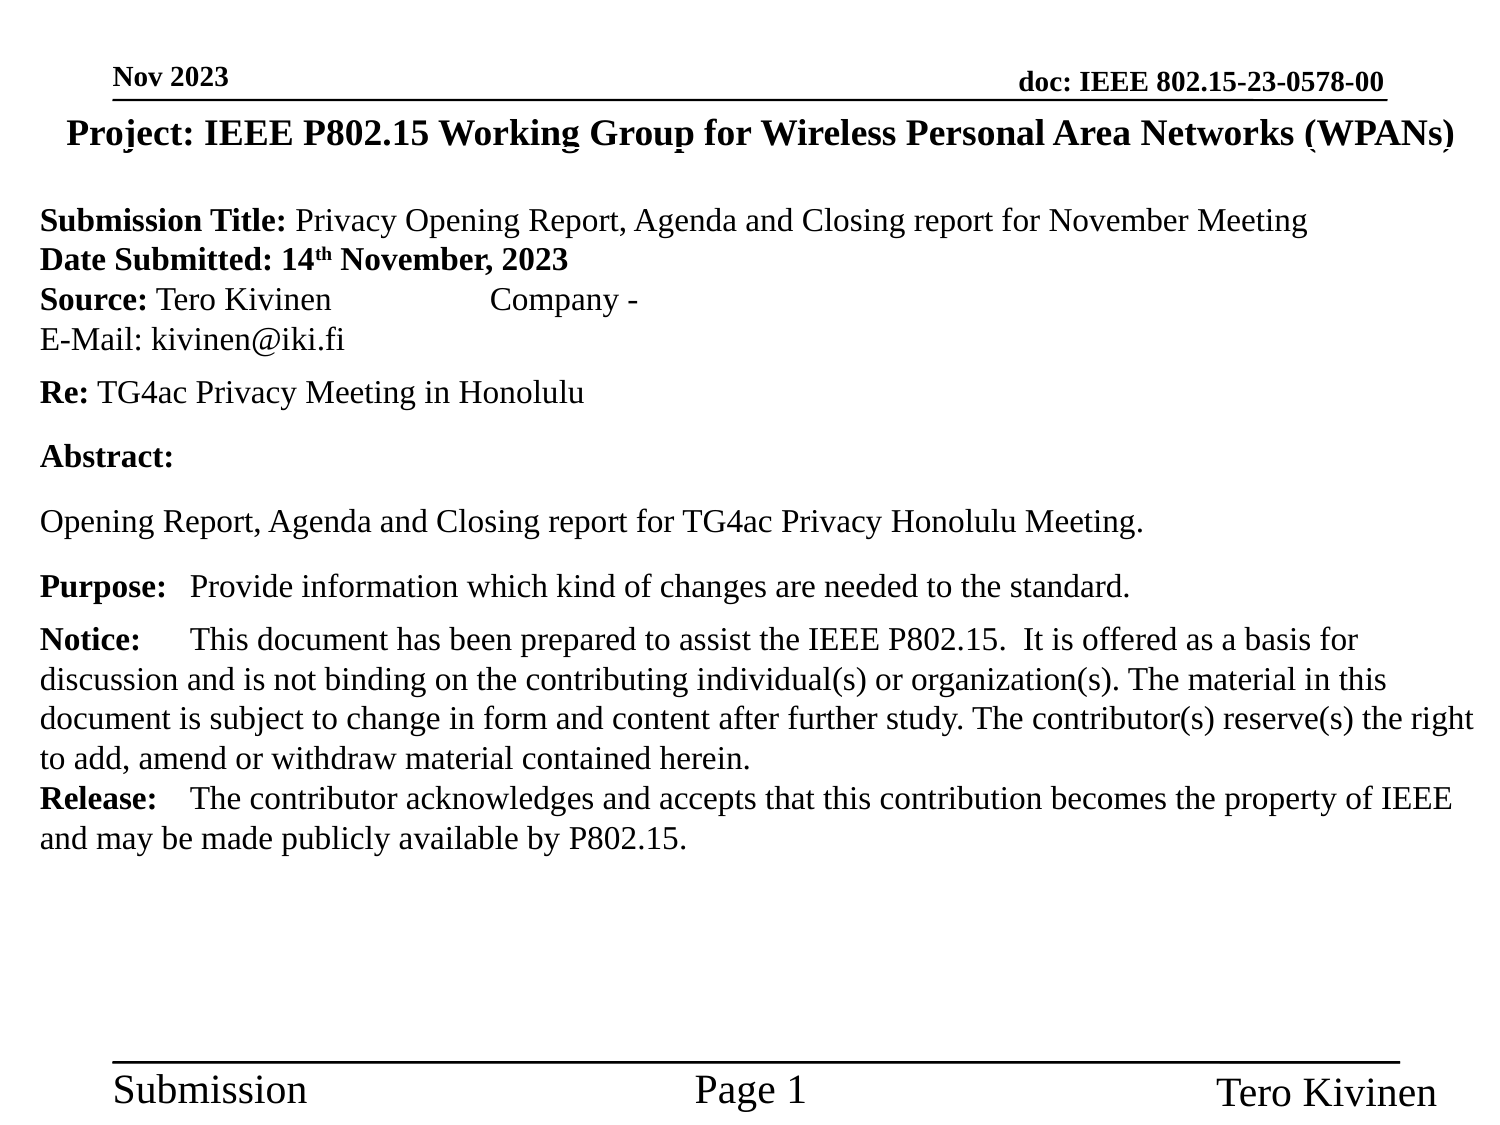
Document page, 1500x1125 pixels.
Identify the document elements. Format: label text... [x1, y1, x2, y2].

text_box Project: IEEE P802.15 Working Group for Wireless Personal Area Networks (WPANs) Submission Title: Privacy Opening Report, Agenda and Closing report for November Meeting Date Submitted: 14th November, 2023 Source: Tero Kivinen Company - E-Mail: kivinen@iki.fi Re: TG4ac Privacy Meeting in Honolulu Abstract: Opening Report, Agenda and Closing report for TG4ac Privacy Honolulu Meeting. Purpose: Provide information which kind of changes are needed to the standard. Notice: This document has been prepared to assist the IEEE P802.15. It is offered as a basis for discussion and is not binding on the contributing individual(s) or organization(s). The material in this document is subject to change in form and content after further study. The contributor(s) reserve(s) the right to add, amend or withdraw material contained herein. Release: The contributor acknowledges and accepts that this contribution becomes the property of IEEE and may be made publicly available by P802.15. [24, 99, 1498, 857]
